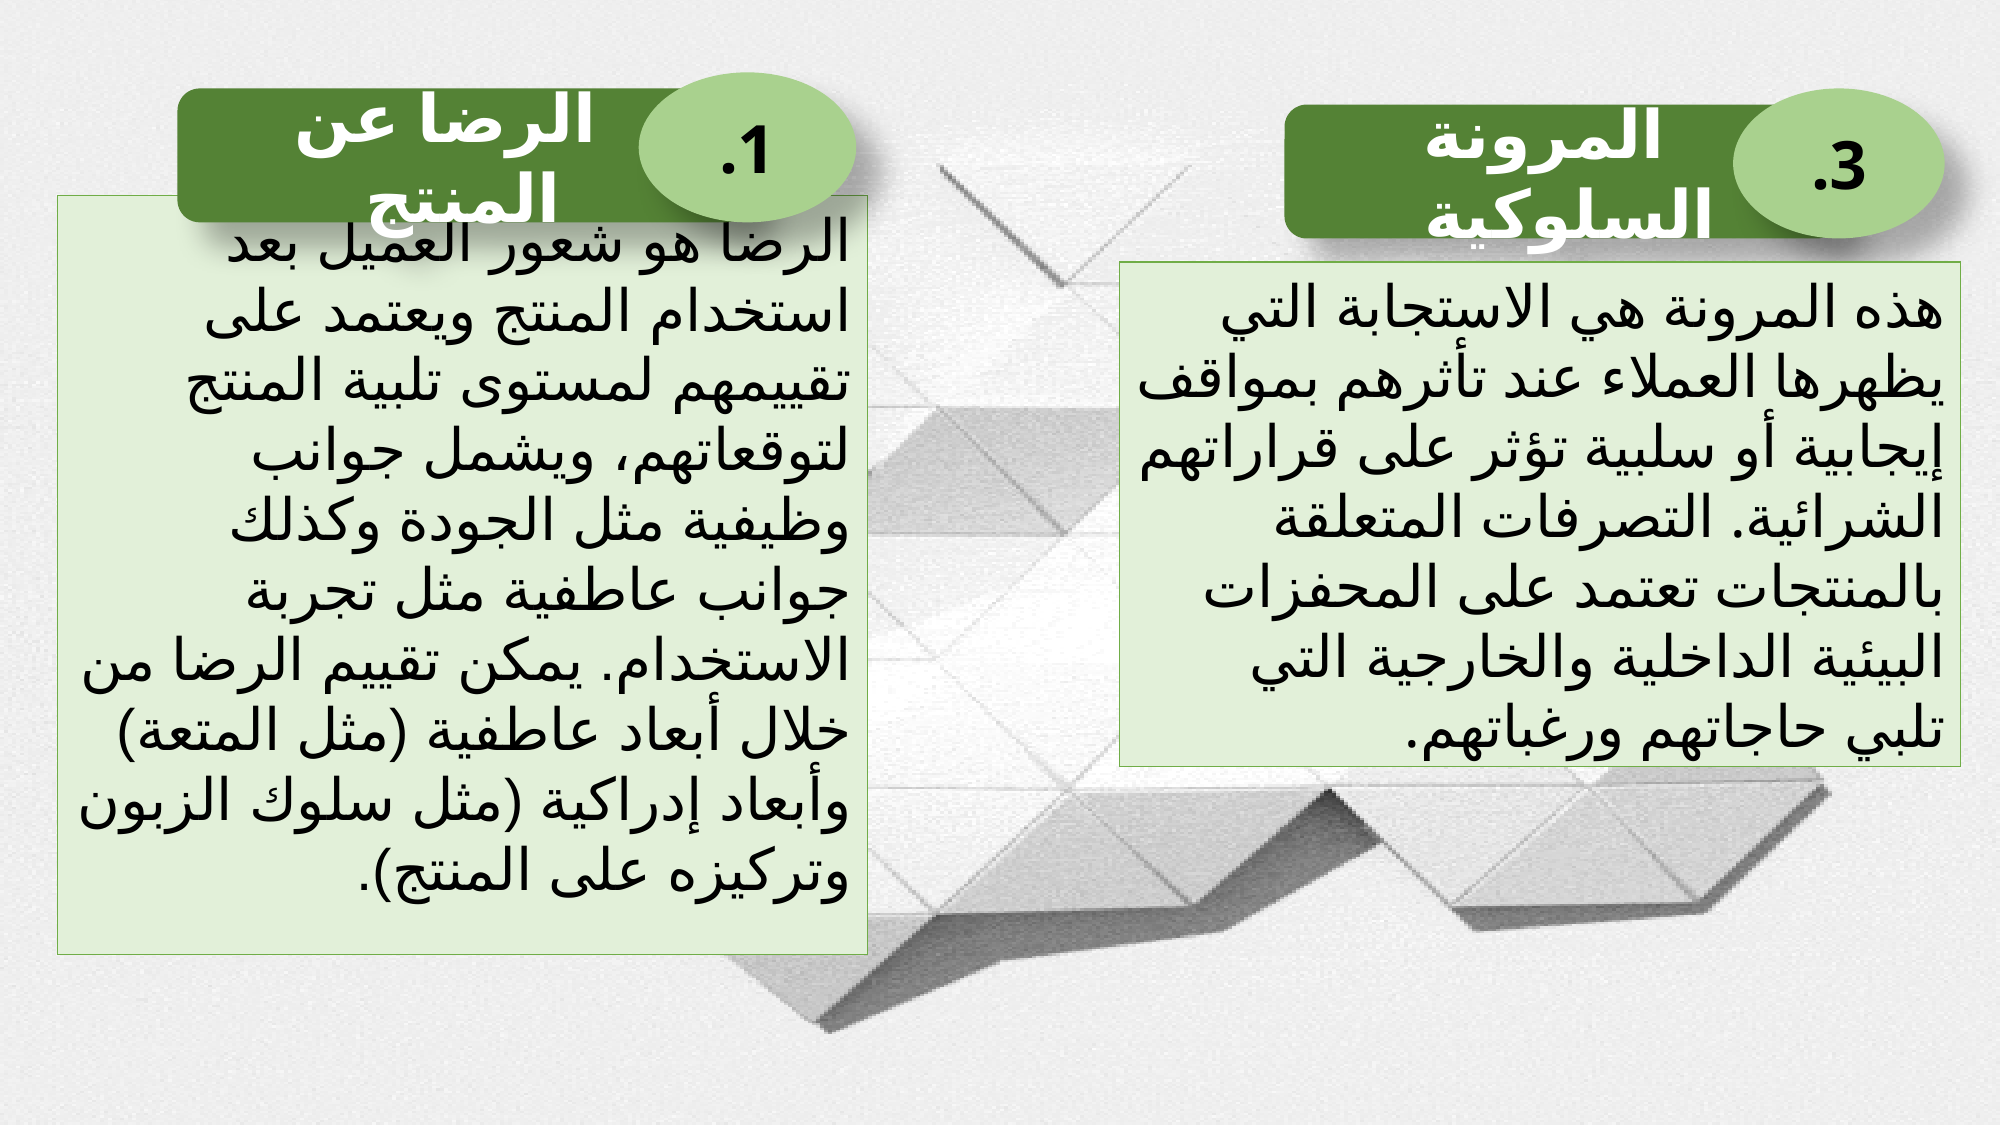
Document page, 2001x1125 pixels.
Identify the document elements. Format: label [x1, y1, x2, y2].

text_box [1284, 88, 1945, 239]
picture [0, 0, 2000, 1125]
text_box [177, 72, 857, 223]
